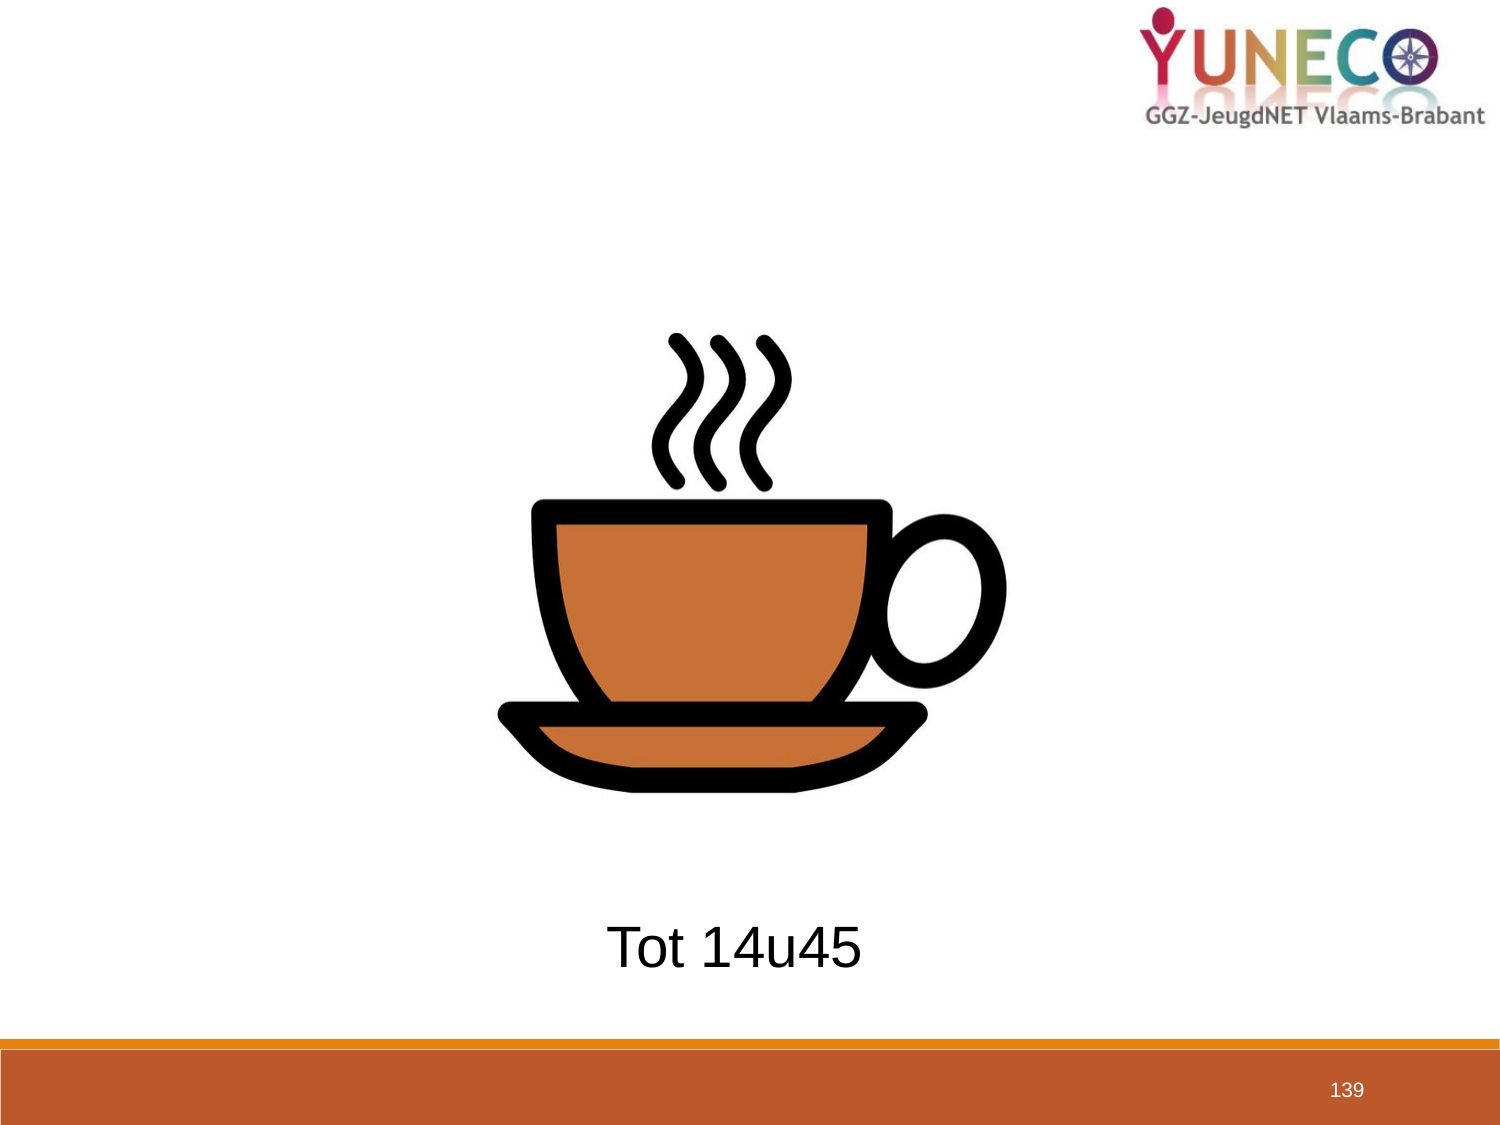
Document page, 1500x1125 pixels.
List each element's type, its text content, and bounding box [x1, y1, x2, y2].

slide_number 139 [1217, 1059, 1380, 1120]
picture [374, 323, 1126, 802]
picture [1139, 6, 1500, 136]
text_box Tot 14u45 [468, 901, 1002, 987]
